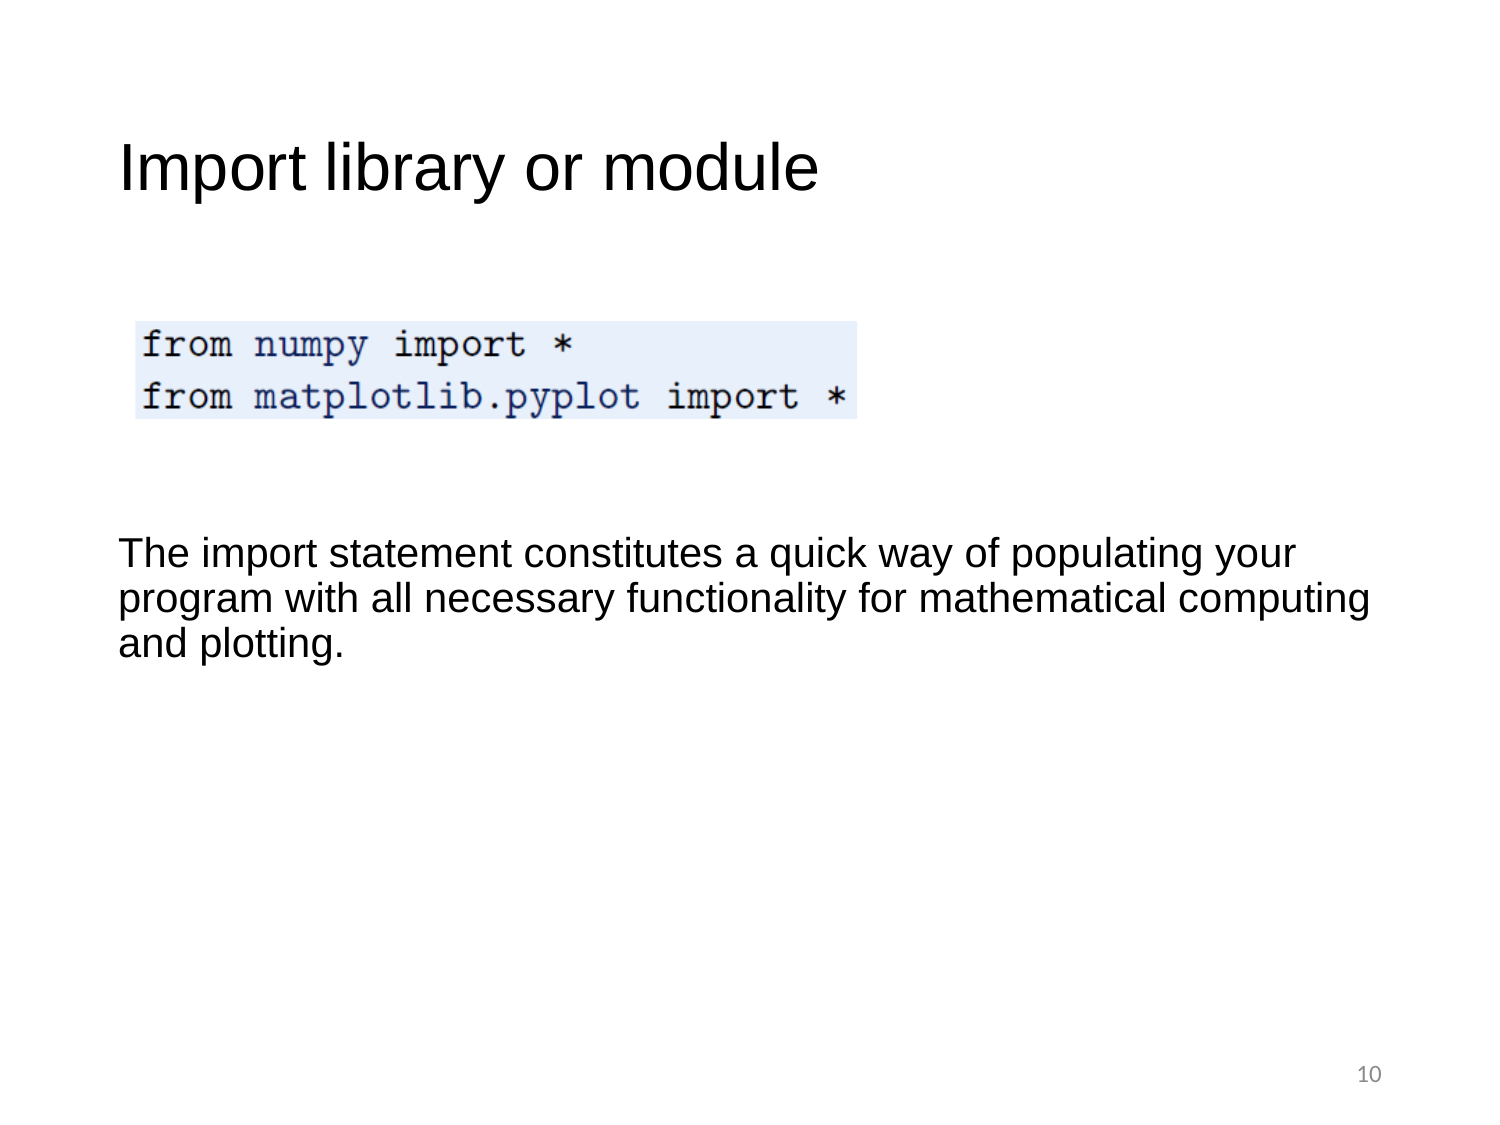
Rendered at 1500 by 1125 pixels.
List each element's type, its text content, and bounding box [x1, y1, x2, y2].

title Import library or module [103, 59, 1397, 278]
list The import statement constitutes a quick way of populating your program with all necessary functionality for mathematical computing and plotting. [103, 321, 1397, 1014]
slide_number 10 [1059, 1042, 1397, 1103]
picture [135, 321, 858, 419]
